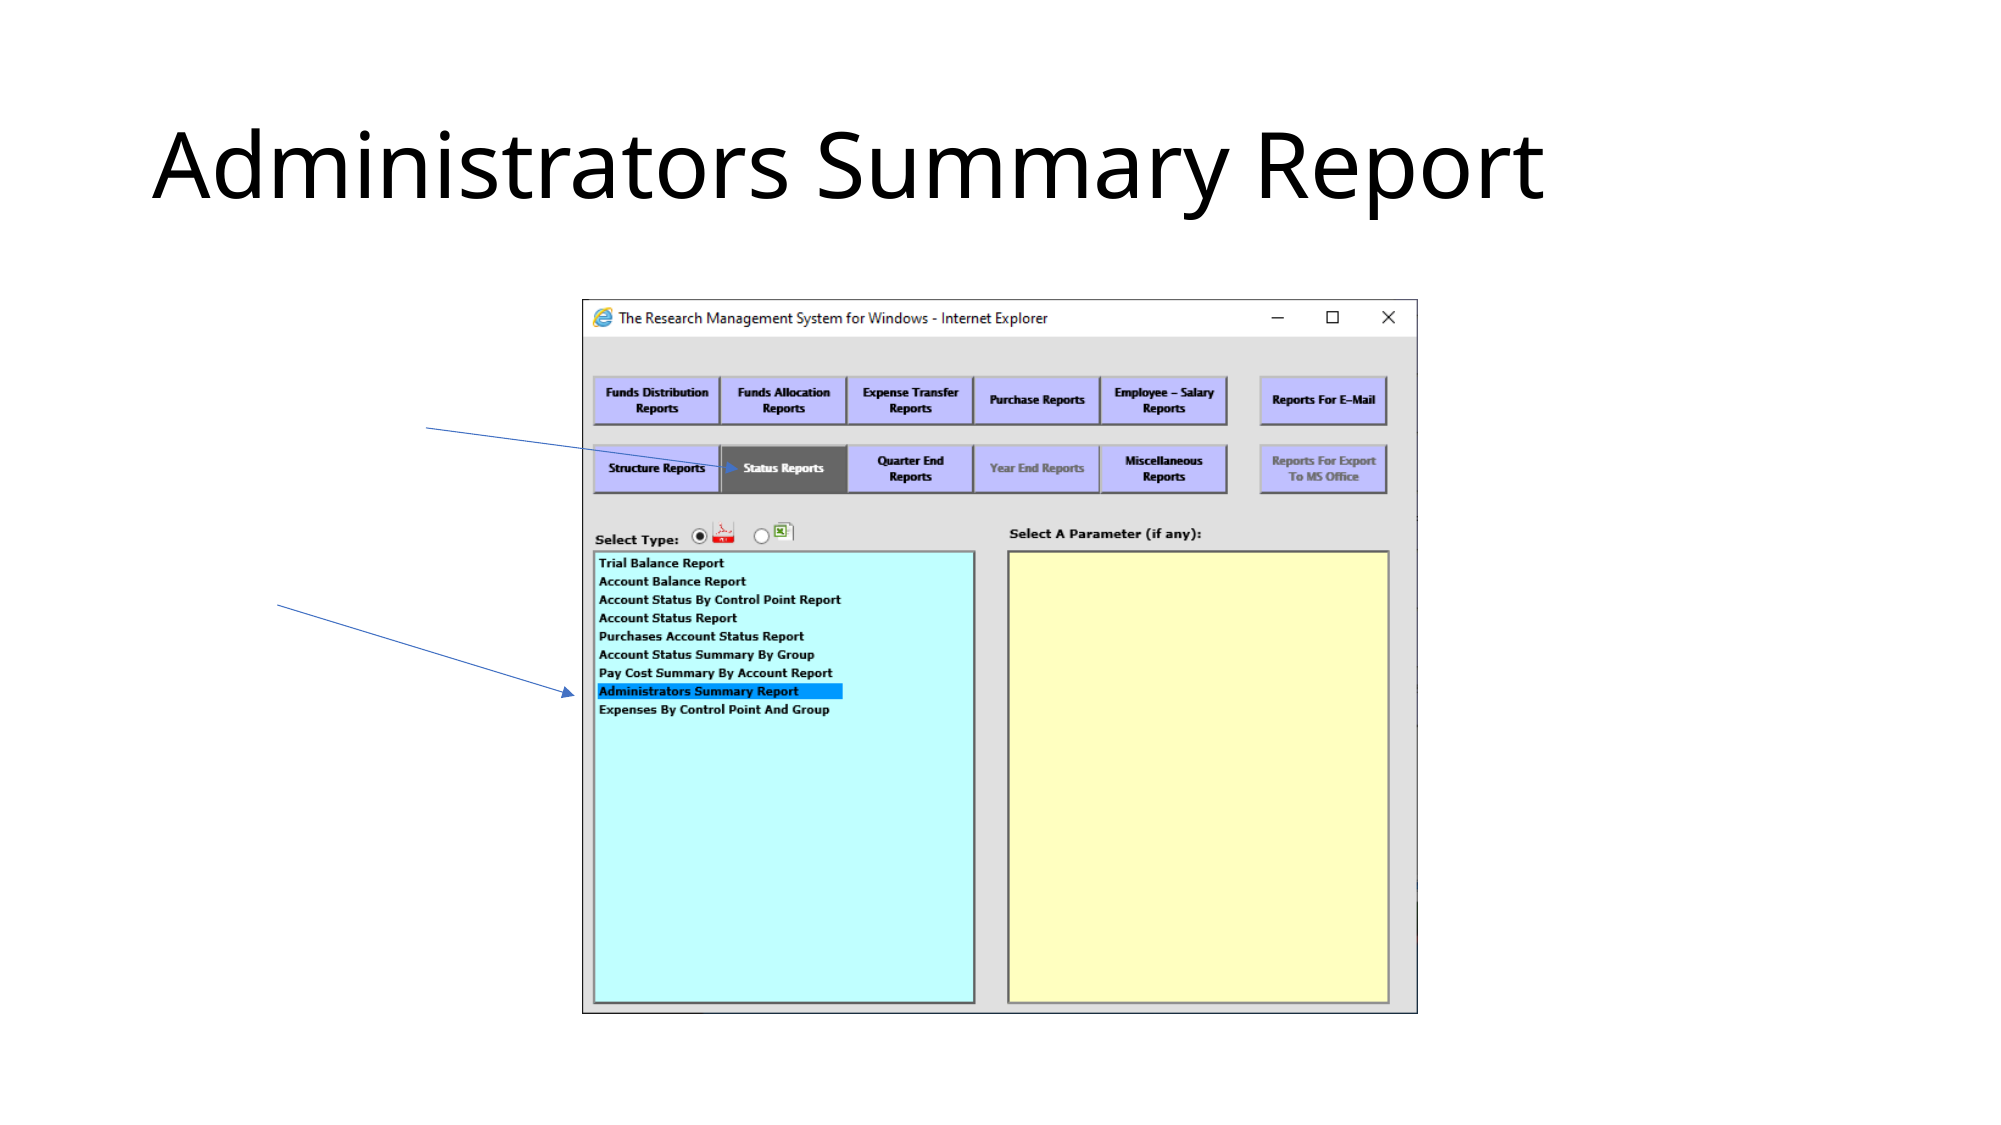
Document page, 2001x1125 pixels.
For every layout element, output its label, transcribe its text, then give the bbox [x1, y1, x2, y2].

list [582, 299, 1418, 1014]
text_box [277, 604, 575, 696]
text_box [425, 427, 739, 470]
title Administrators Summary Report [137, 59, 1863, 278]
